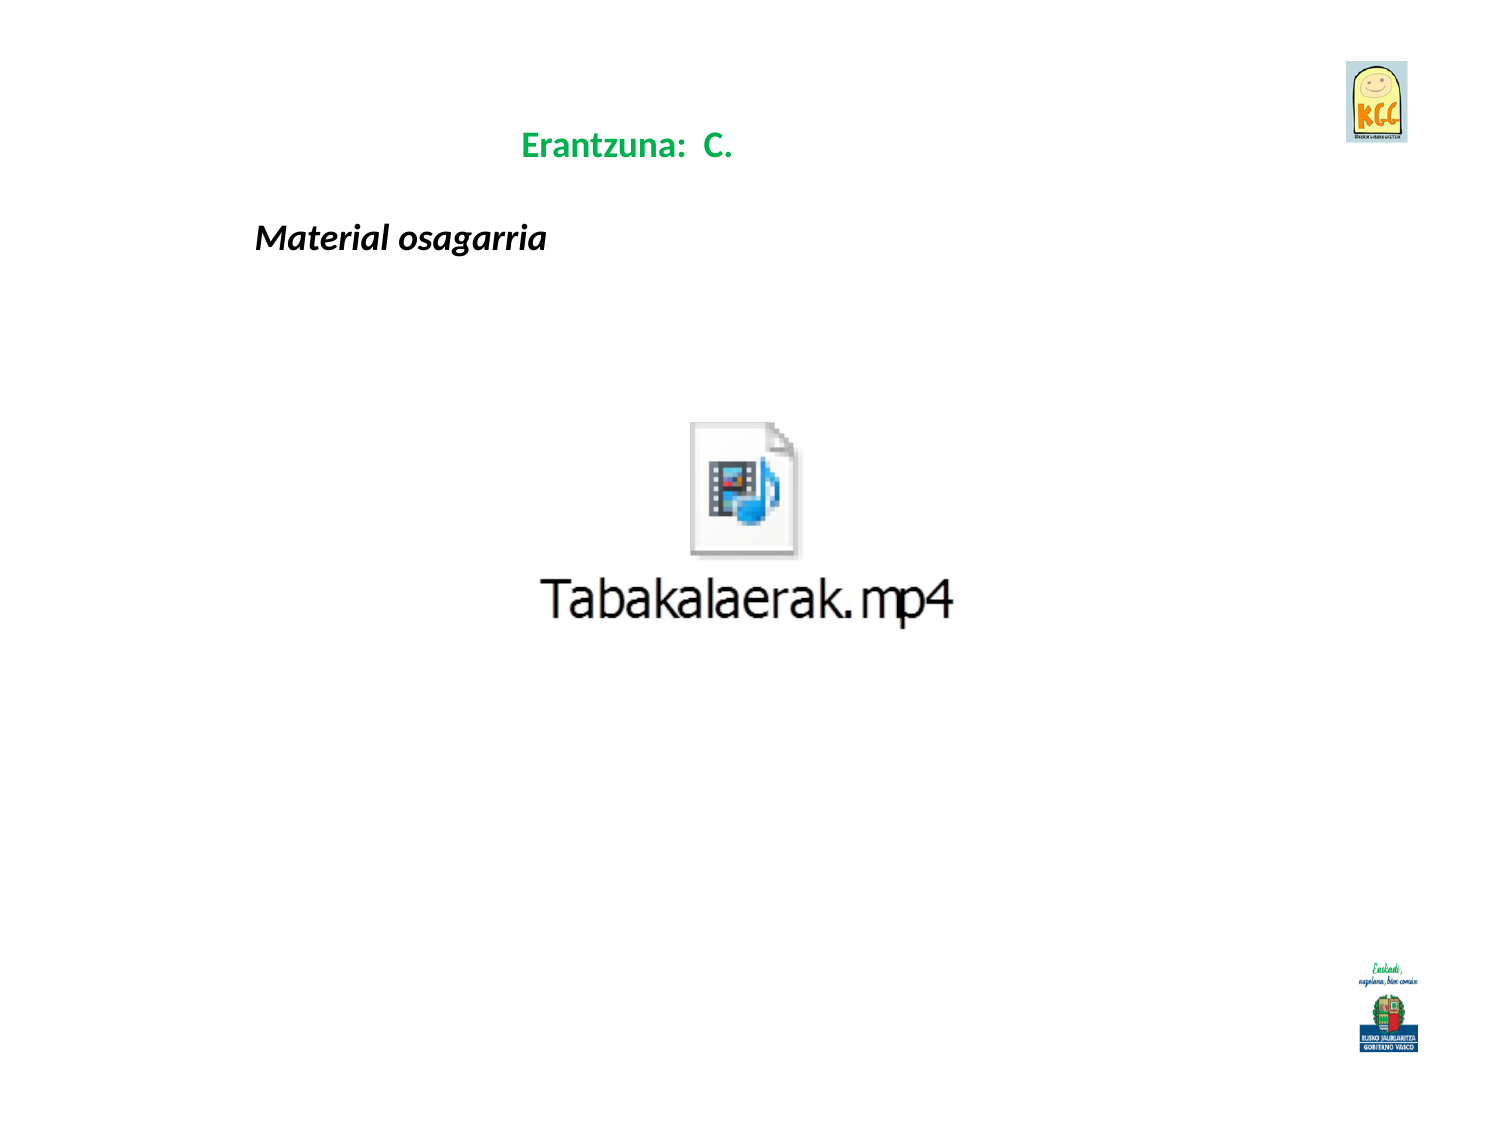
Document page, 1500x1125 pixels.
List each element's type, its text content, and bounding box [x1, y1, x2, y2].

text_box Erantzuna: C. [506, 112, 749, 172]
picture [1346, 953, 1432, 1064]
picture [506, 399, 994, 726]
picture [1346, 61, 1408, 143]
text_box Material osagarria [239, 160, 563, 266]
